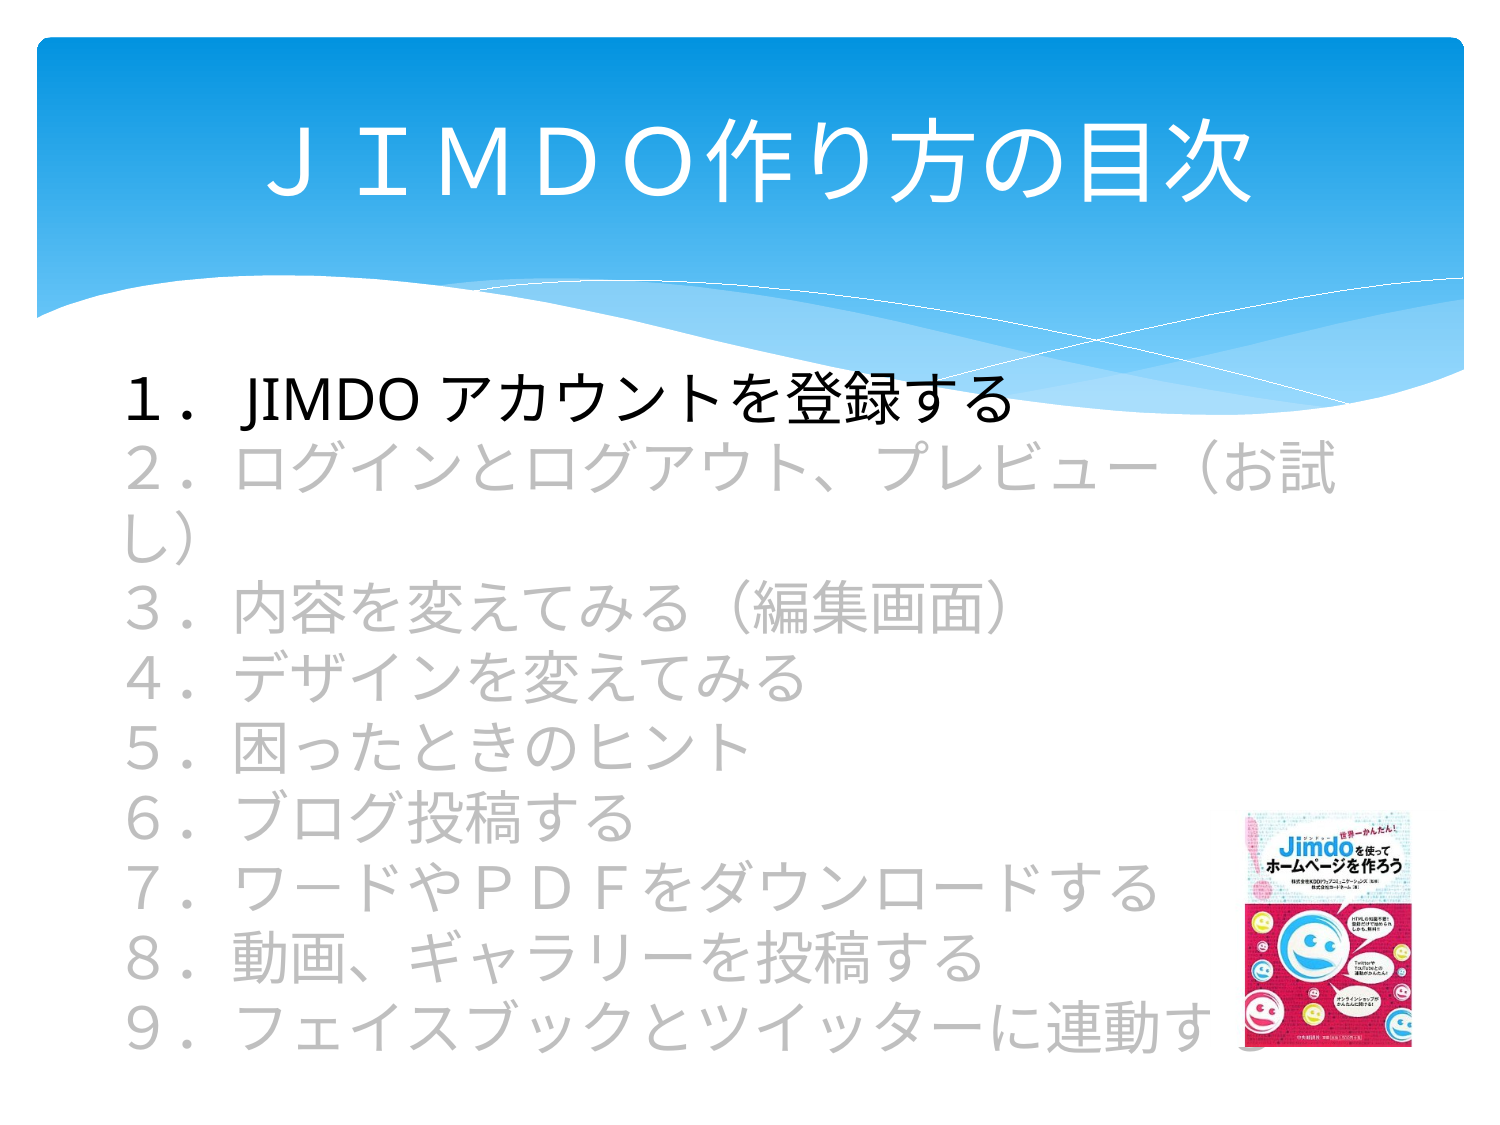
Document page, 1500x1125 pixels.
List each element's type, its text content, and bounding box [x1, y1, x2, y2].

text_box １．JIMDOアカウントを登録する ２．ログインとログアウト、プレビュー（お試し） ３．内容を変えてみる（編集画面） ４．デザインを変えてみる ５．困ったときのヒント ６．ブログ投稿する ７．ワ－ドやＰＤＦをダウンロードする ８．動画、ギャラリーを投稿する ９．フェイスブックとツイッターに連動する [100, 354, 1436, 1069]
title ＪＩＭＤＯ作り方の目次 [75, 55, 1425, 261]
picture [1210, 810, 1448, 1047]
